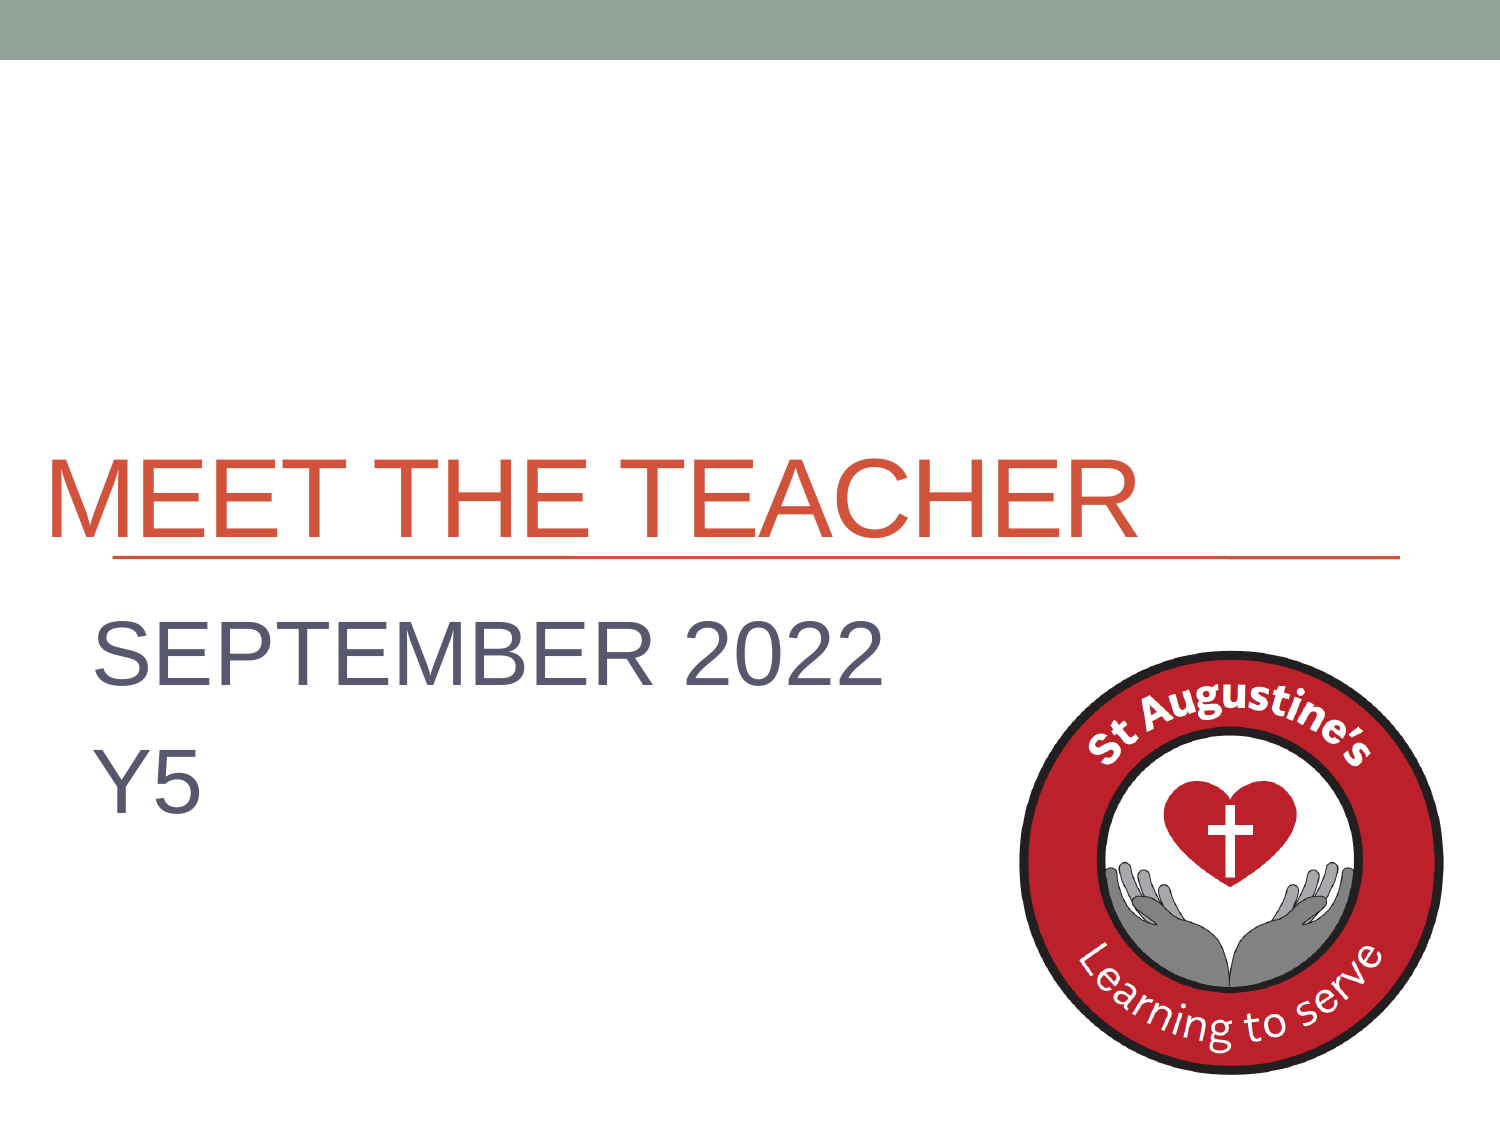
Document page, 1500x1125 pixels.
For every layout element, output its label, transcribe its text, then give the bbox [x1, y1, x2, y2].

picture [985, 621, 1471, 1100]
title Meet the Teacher [28, 326, 1303, 568]
subtitle SEPTEMBER 2022 Y5 [76, 586, 1402, 833]
